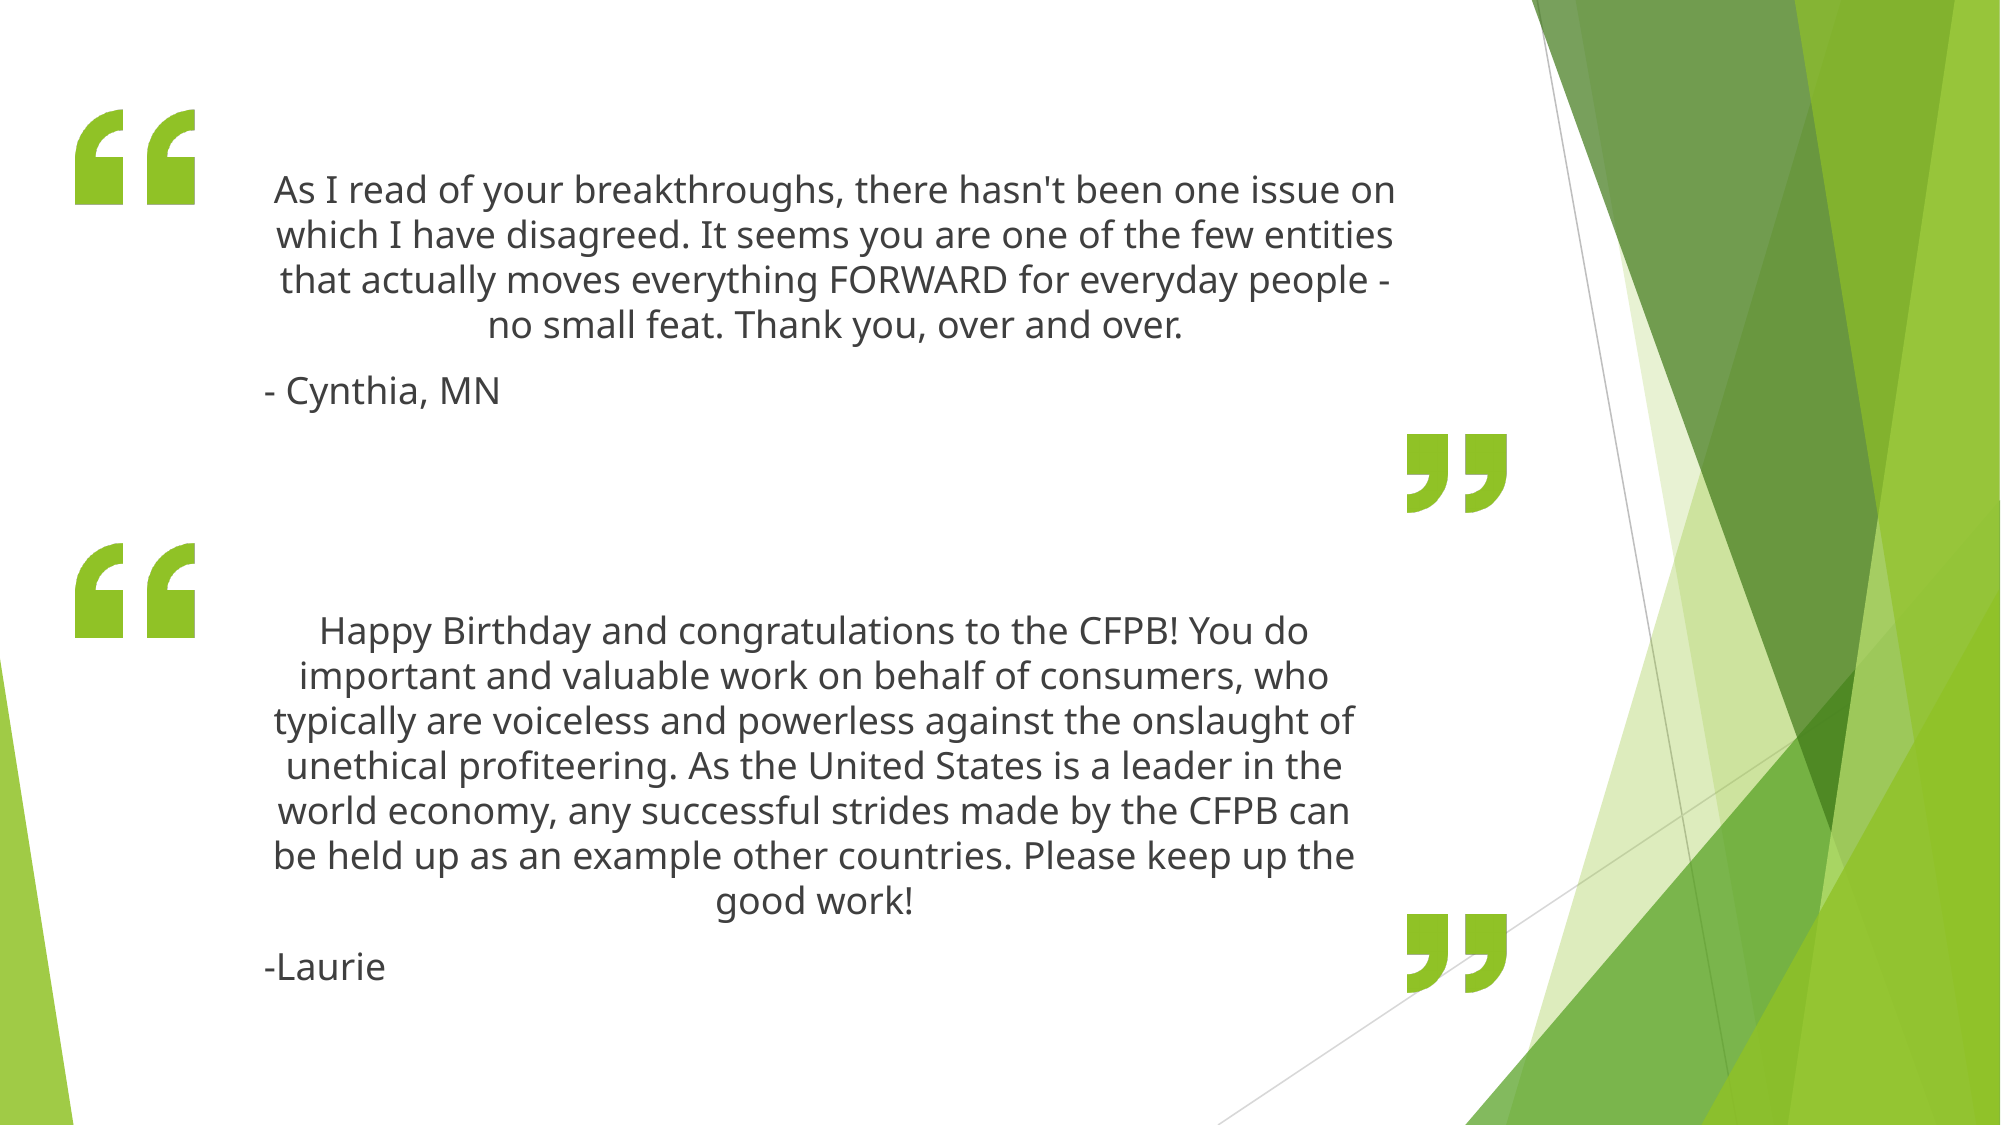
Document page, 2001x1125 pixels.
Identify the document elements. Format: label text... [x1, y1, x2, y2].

text_box Happy Birthday and congratulations to the CFPB! You do important and valuable work on behalf of consumers, who typically are voiceless and powerless against the onslaught of unethical profiteering. As the United States is a leader in the world economy, any successful strides made by the CFPB can be held up as an example other countries. Please keep up the good work! -Laurie [248, 599, 1381, 1010]
picture [1363, 377, 1551, 565]
picture [1363, 858, 1551, 1045]
picture [19, 41, 250, 271]
picture [19, 475, 250, 705]
list As I read of your breakthroughs, there hasn't been one issue on which I have disagreed. It seems you are one of the few entities that actually moves everything FORWARD for everyday people - no small feat. Thank you, over and over. - Cynthia, MN [248, 158, 1423, 508]
